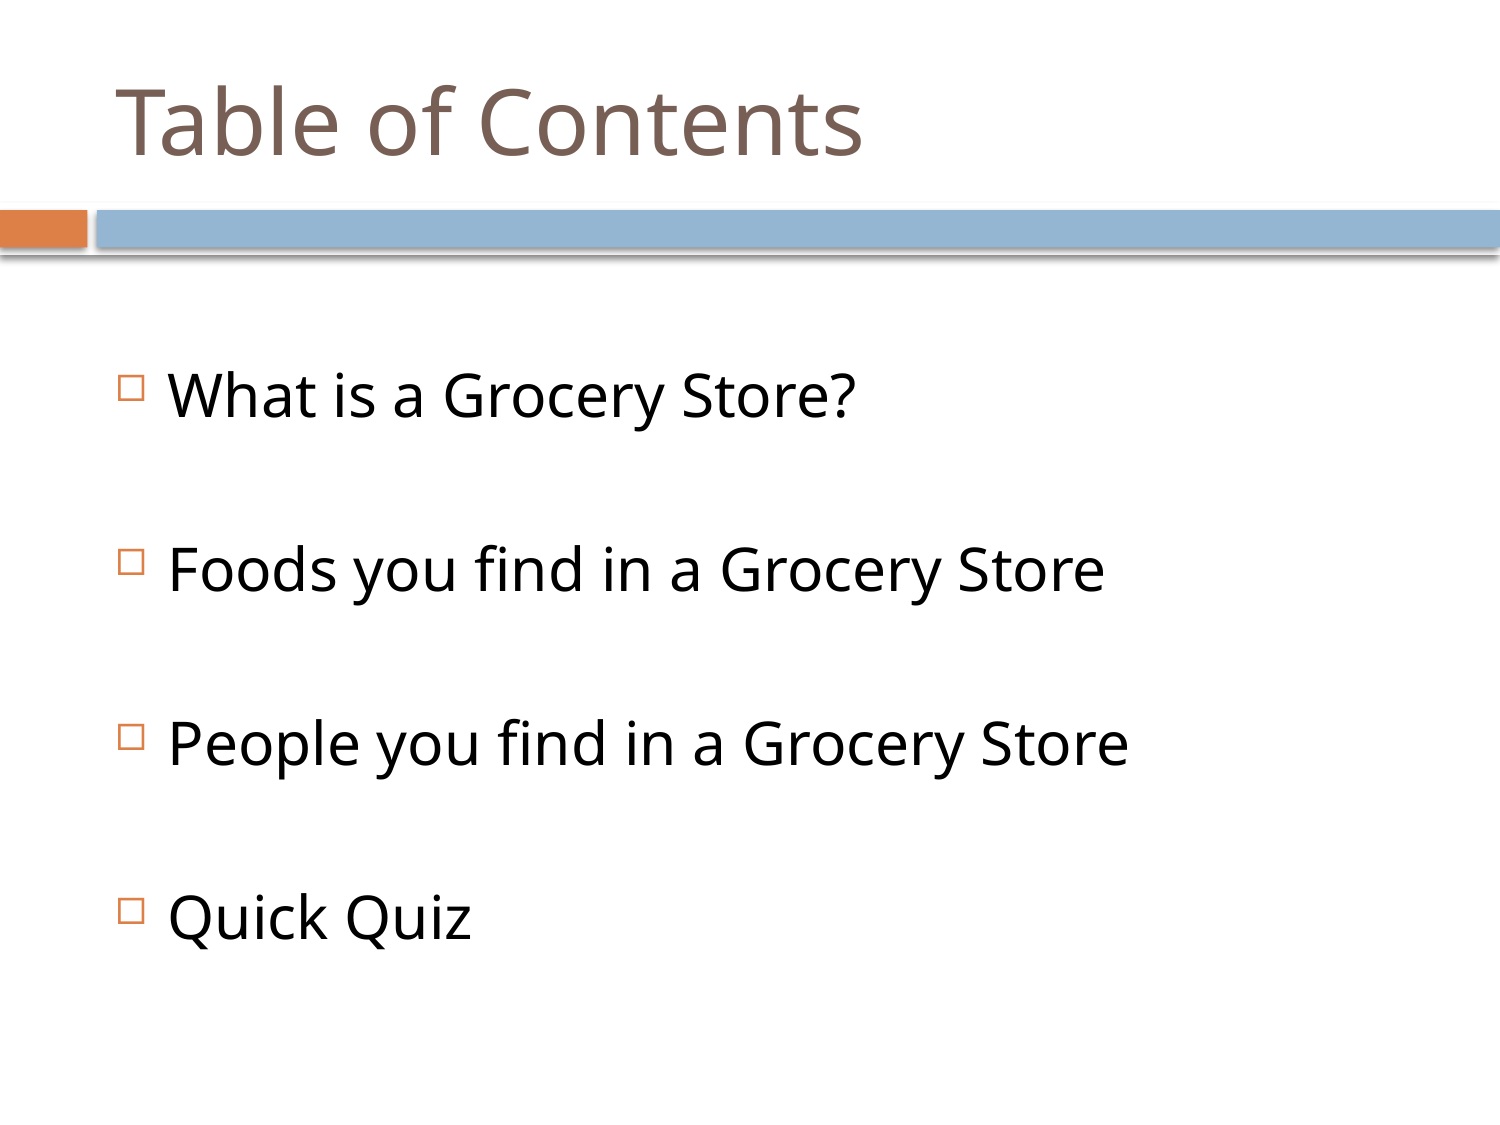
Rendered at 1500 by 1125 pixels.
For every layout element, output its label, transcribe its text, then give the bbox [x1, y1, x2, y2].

list What is a Grocery Store? Foods you find in a Grocery Store People you find in a Grocery Store Quick Quiz [100, 262, 1438, 1000]
title Table of Contents [100, 37, 1438, 200]
